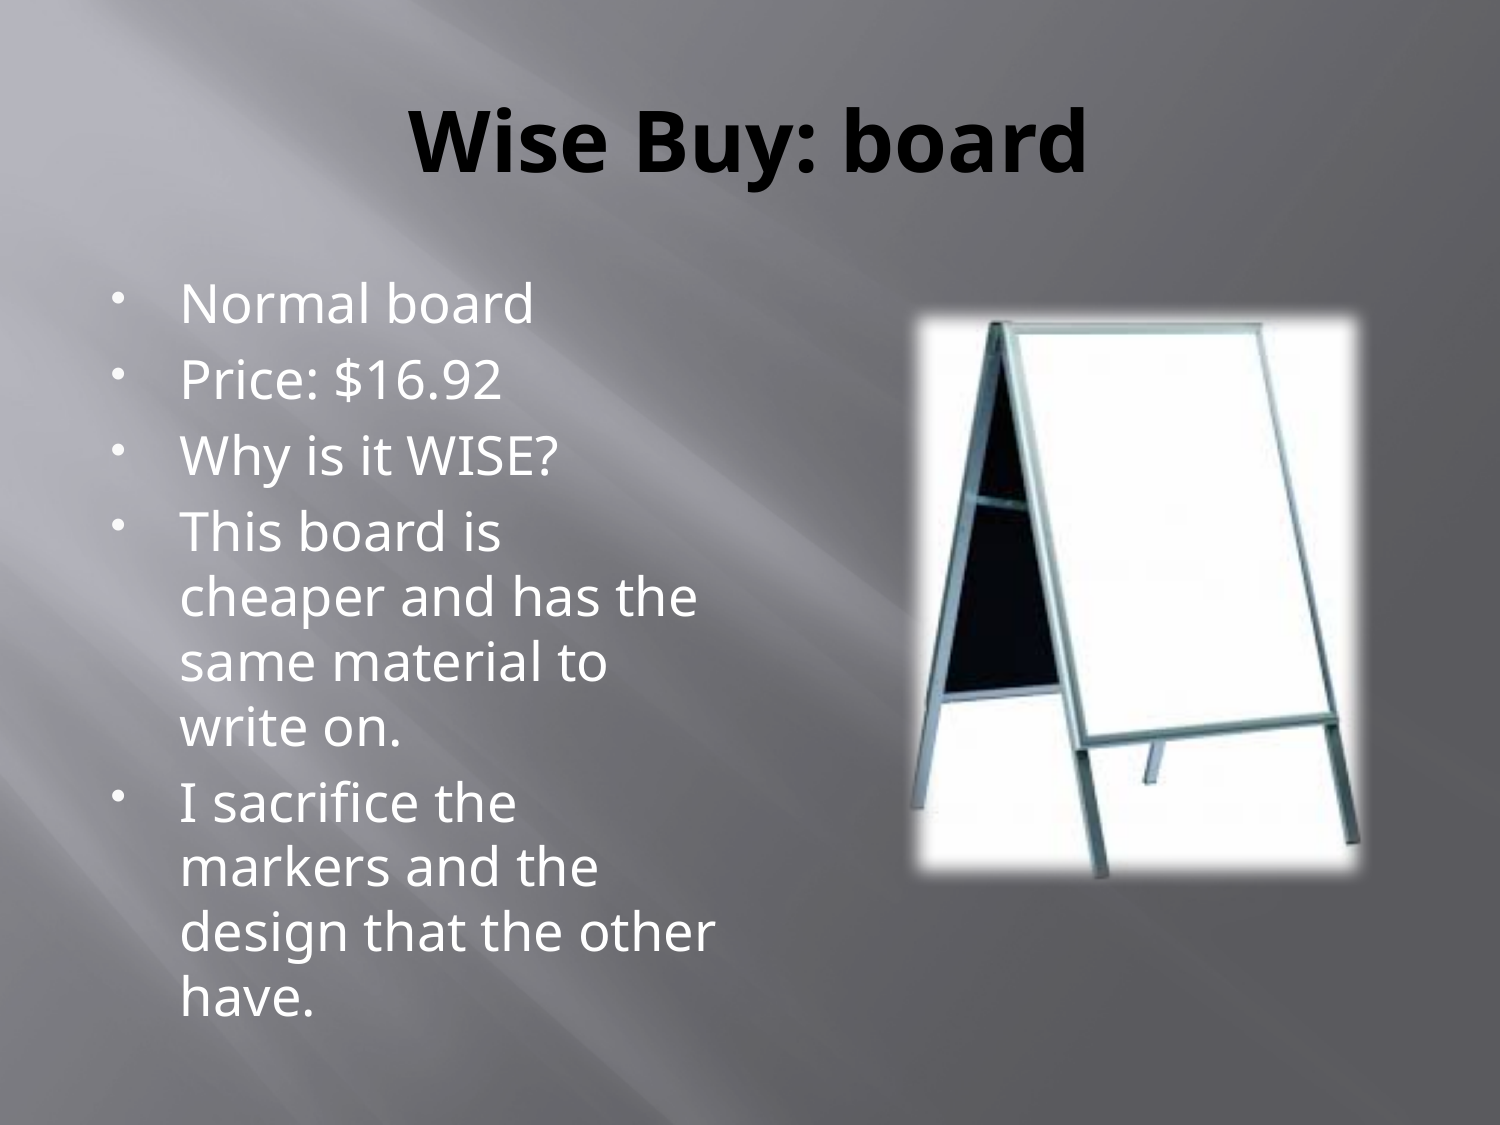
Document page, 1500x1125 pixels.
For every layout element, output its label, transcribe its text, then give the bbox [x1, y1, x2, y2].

list Normal board Price: $16.92 Why is it WISE? This board is cheaper and has the same material to write on. I sacrifice the markers and the design that the other have. [75, 262, 738, 1005]
title Wise Buy: board [75, 45, 1425, 233]
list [899, 299, 1376, 888]
